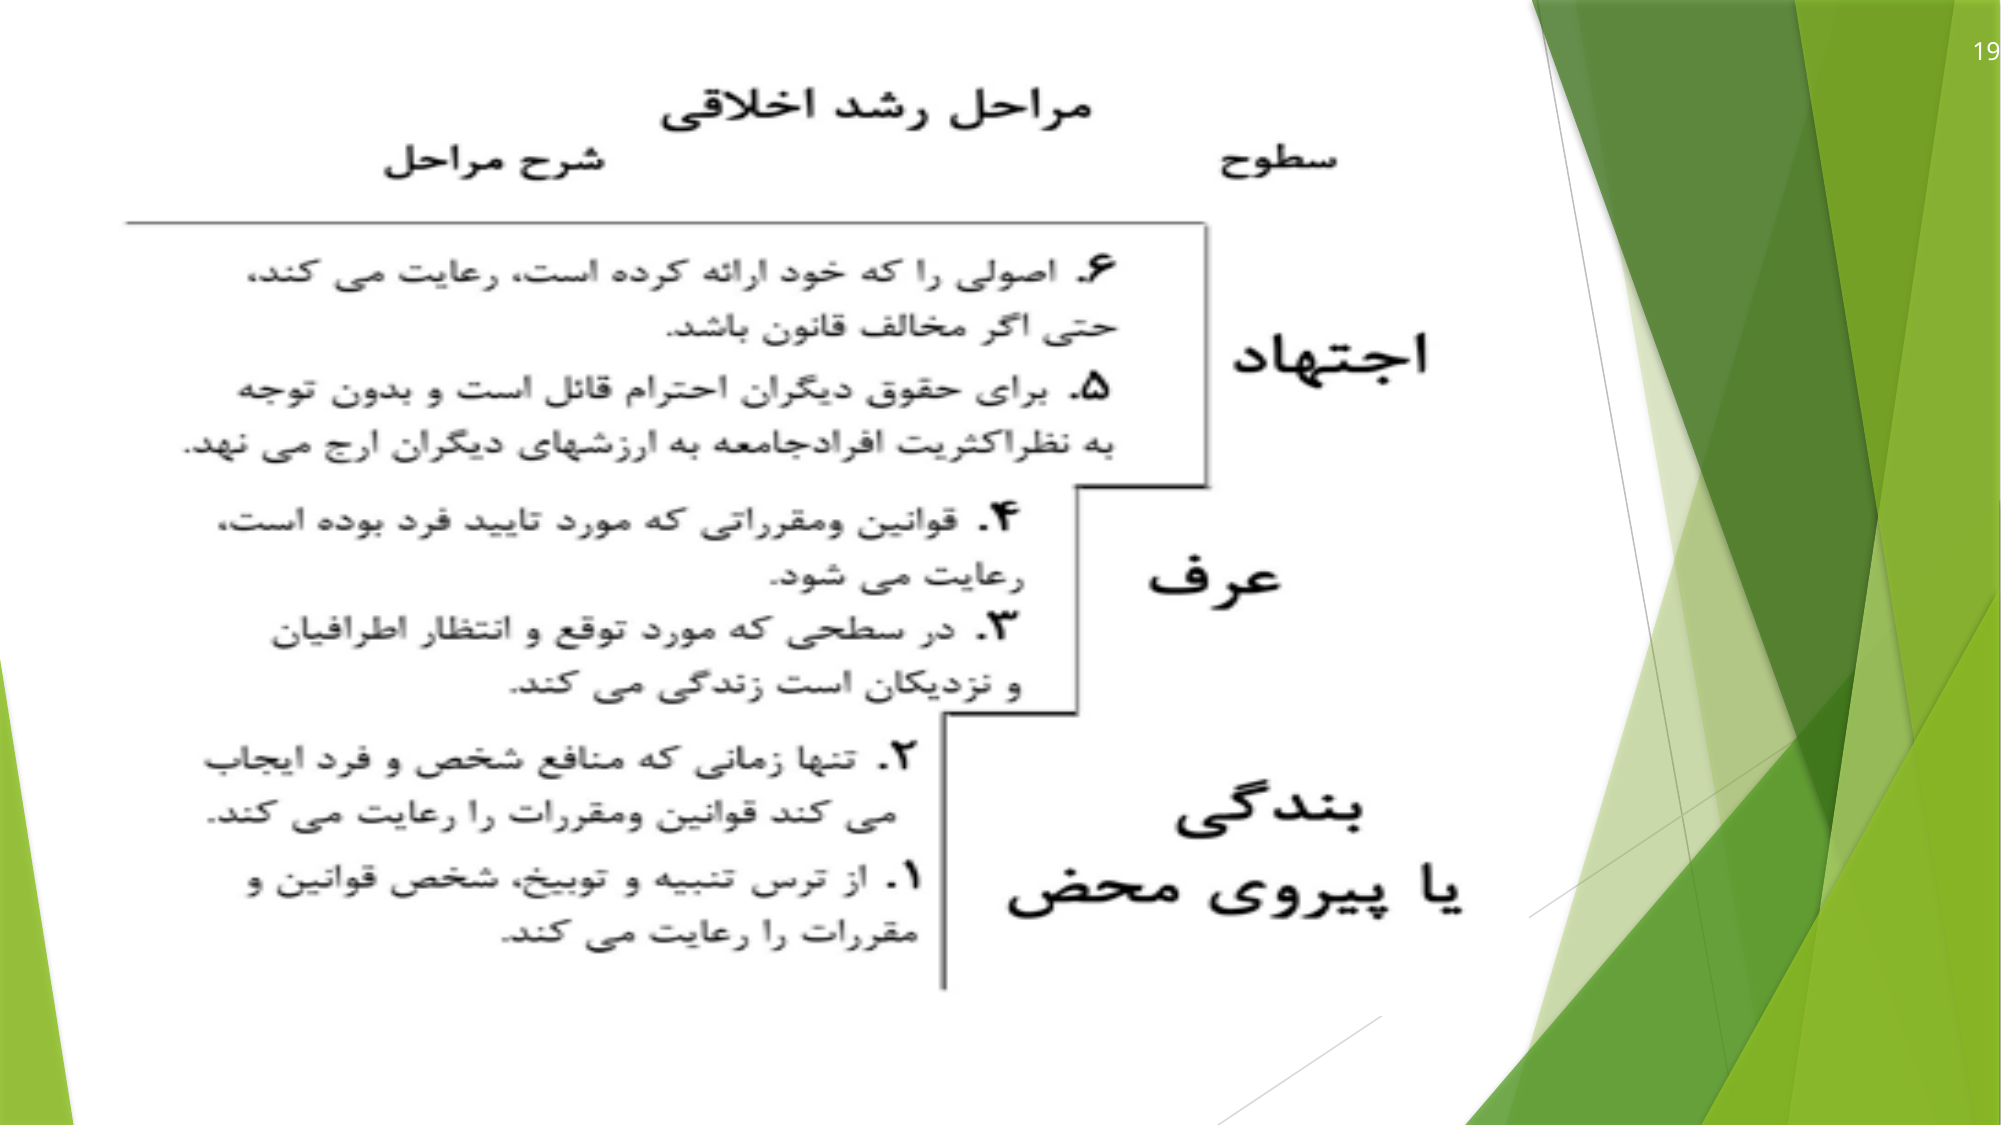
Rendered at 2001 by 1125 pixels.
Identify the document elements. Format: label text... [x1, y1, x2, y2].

slide_number 19 [1929, 19, 2000, 86]
picture [83, 58, 1530, 1017]
